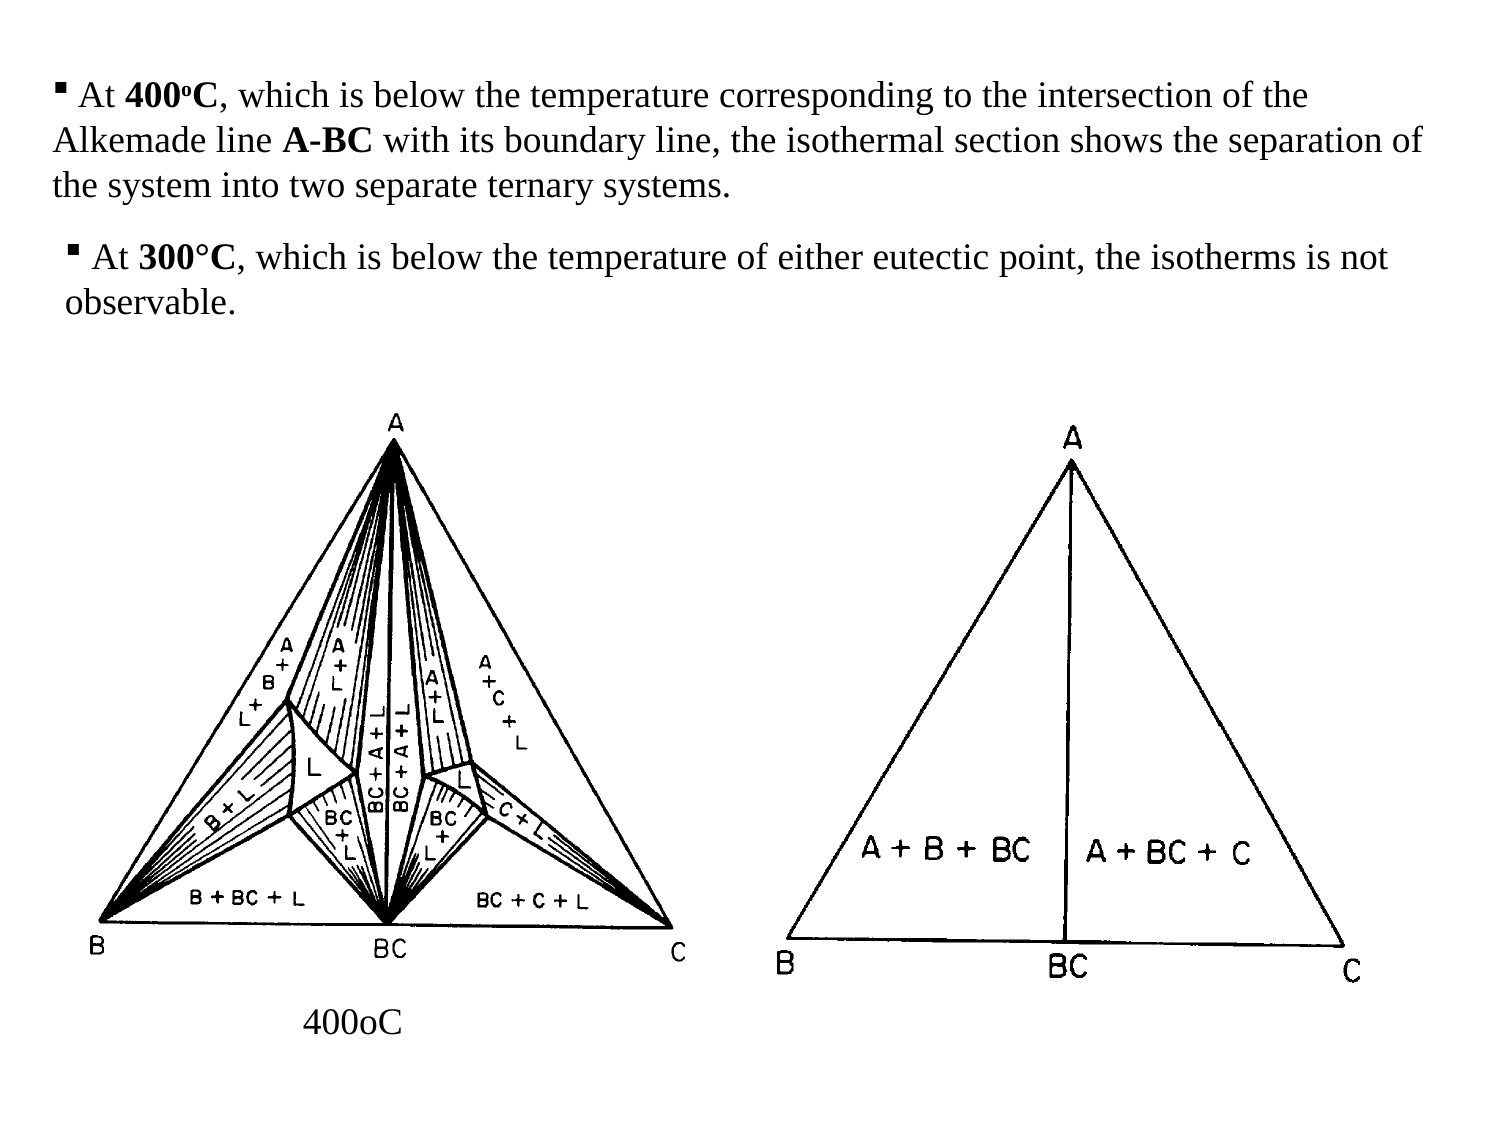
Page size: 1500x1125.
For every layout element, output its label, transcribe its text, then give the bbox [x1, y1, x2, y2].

picture [762, 420, 1376, 988]
picture [74, 401, 699, 965]
text_box At 300°C, which is below the temperature of either eutectic point, the isotherms is not observable. [50, 224, 1500, 330]
text_box At 400oC, which is below the temperature corresponding to the intersection of the Alkemade line A-BC with its boundary line, the isothermal section shows the separation of the system into two separate ternary systems. [37, 62, 1463, 213]
text_box 400oC [288, 989, 418, 1050]
